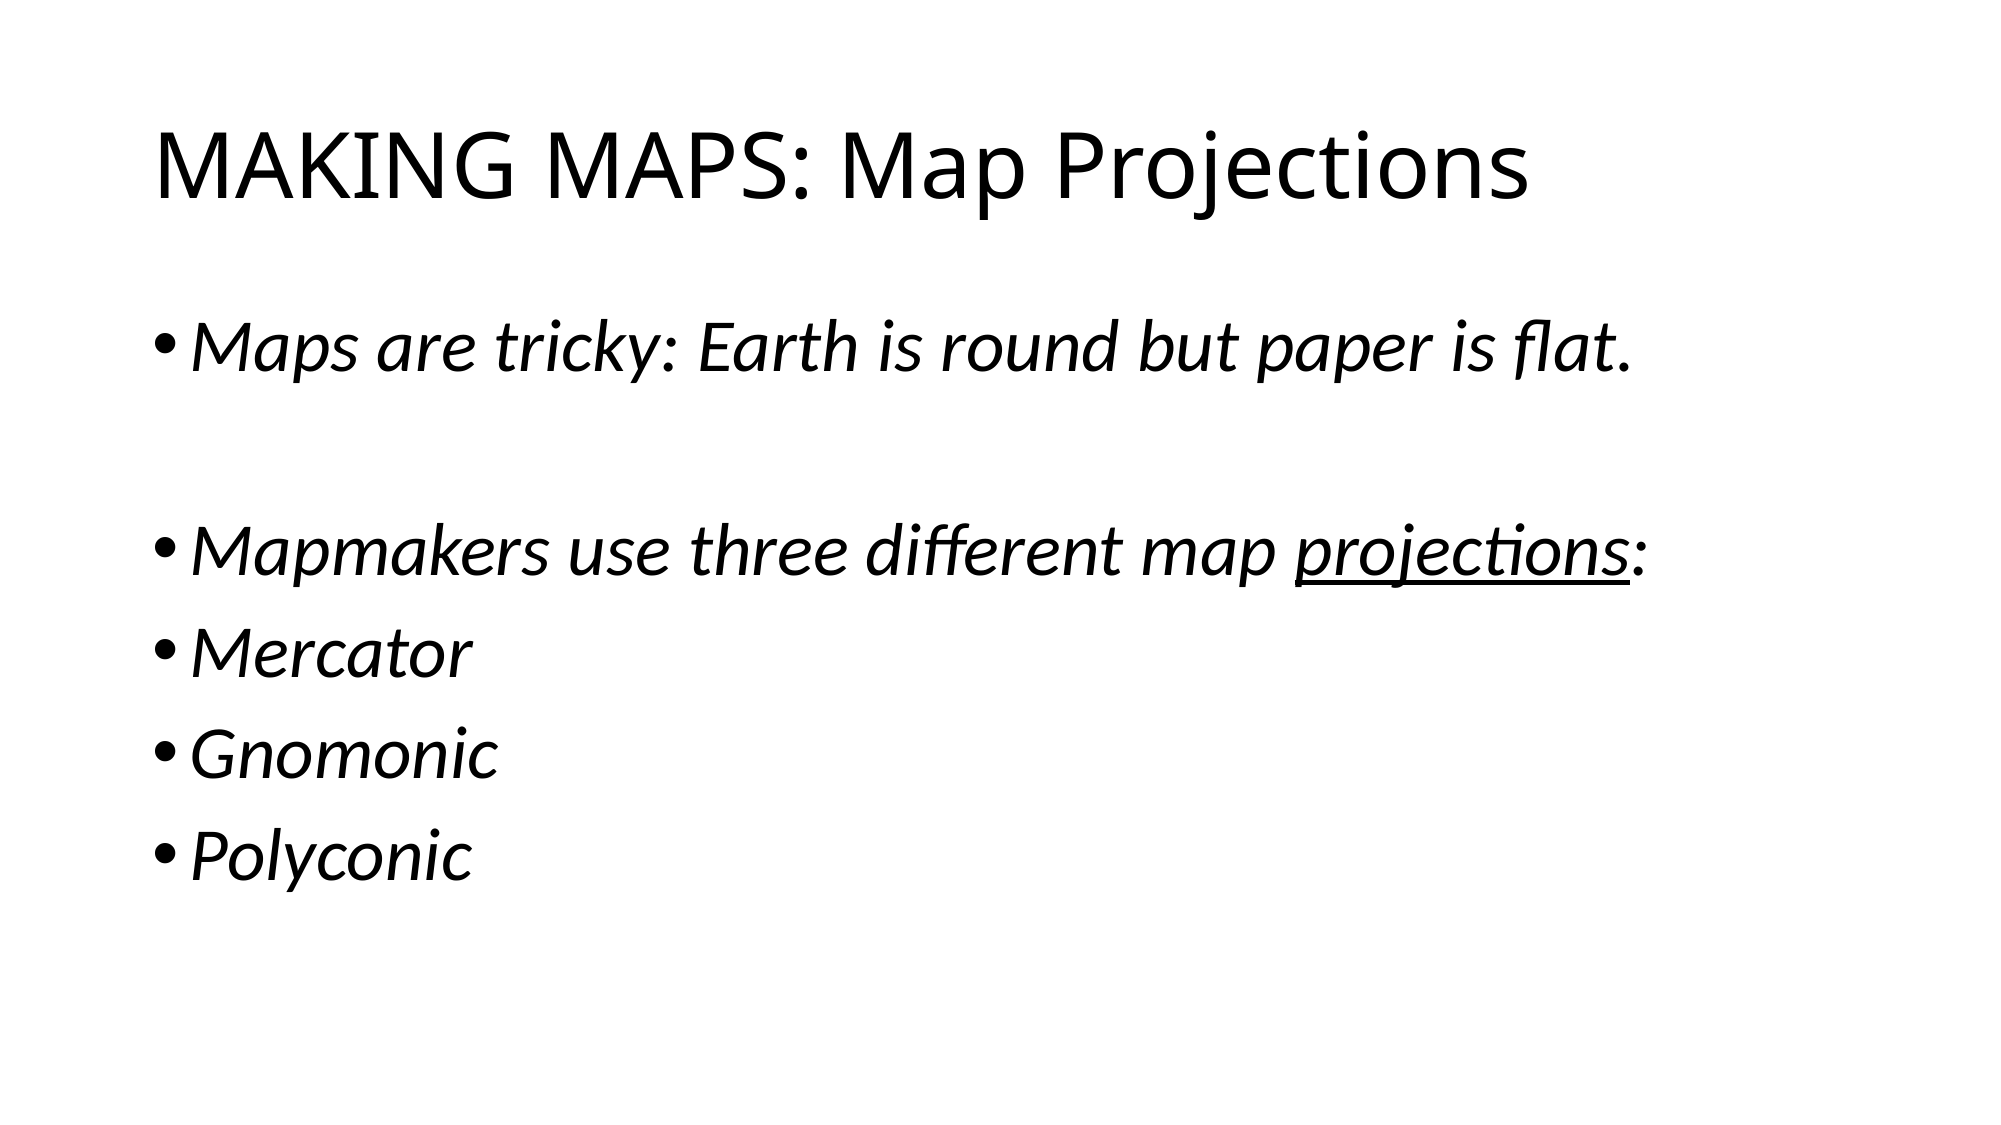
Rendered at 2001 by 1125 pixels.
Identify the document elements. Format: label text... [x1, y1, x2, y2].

title MAKING MAPS: Map Projections [137, 59, 1863, 278]
list Maps are tricky: Earth is round but paper is flat. Mapmakers use three different map projections: Mercator Gnomonic Polyconic [137, 299, 1863, 1014]
